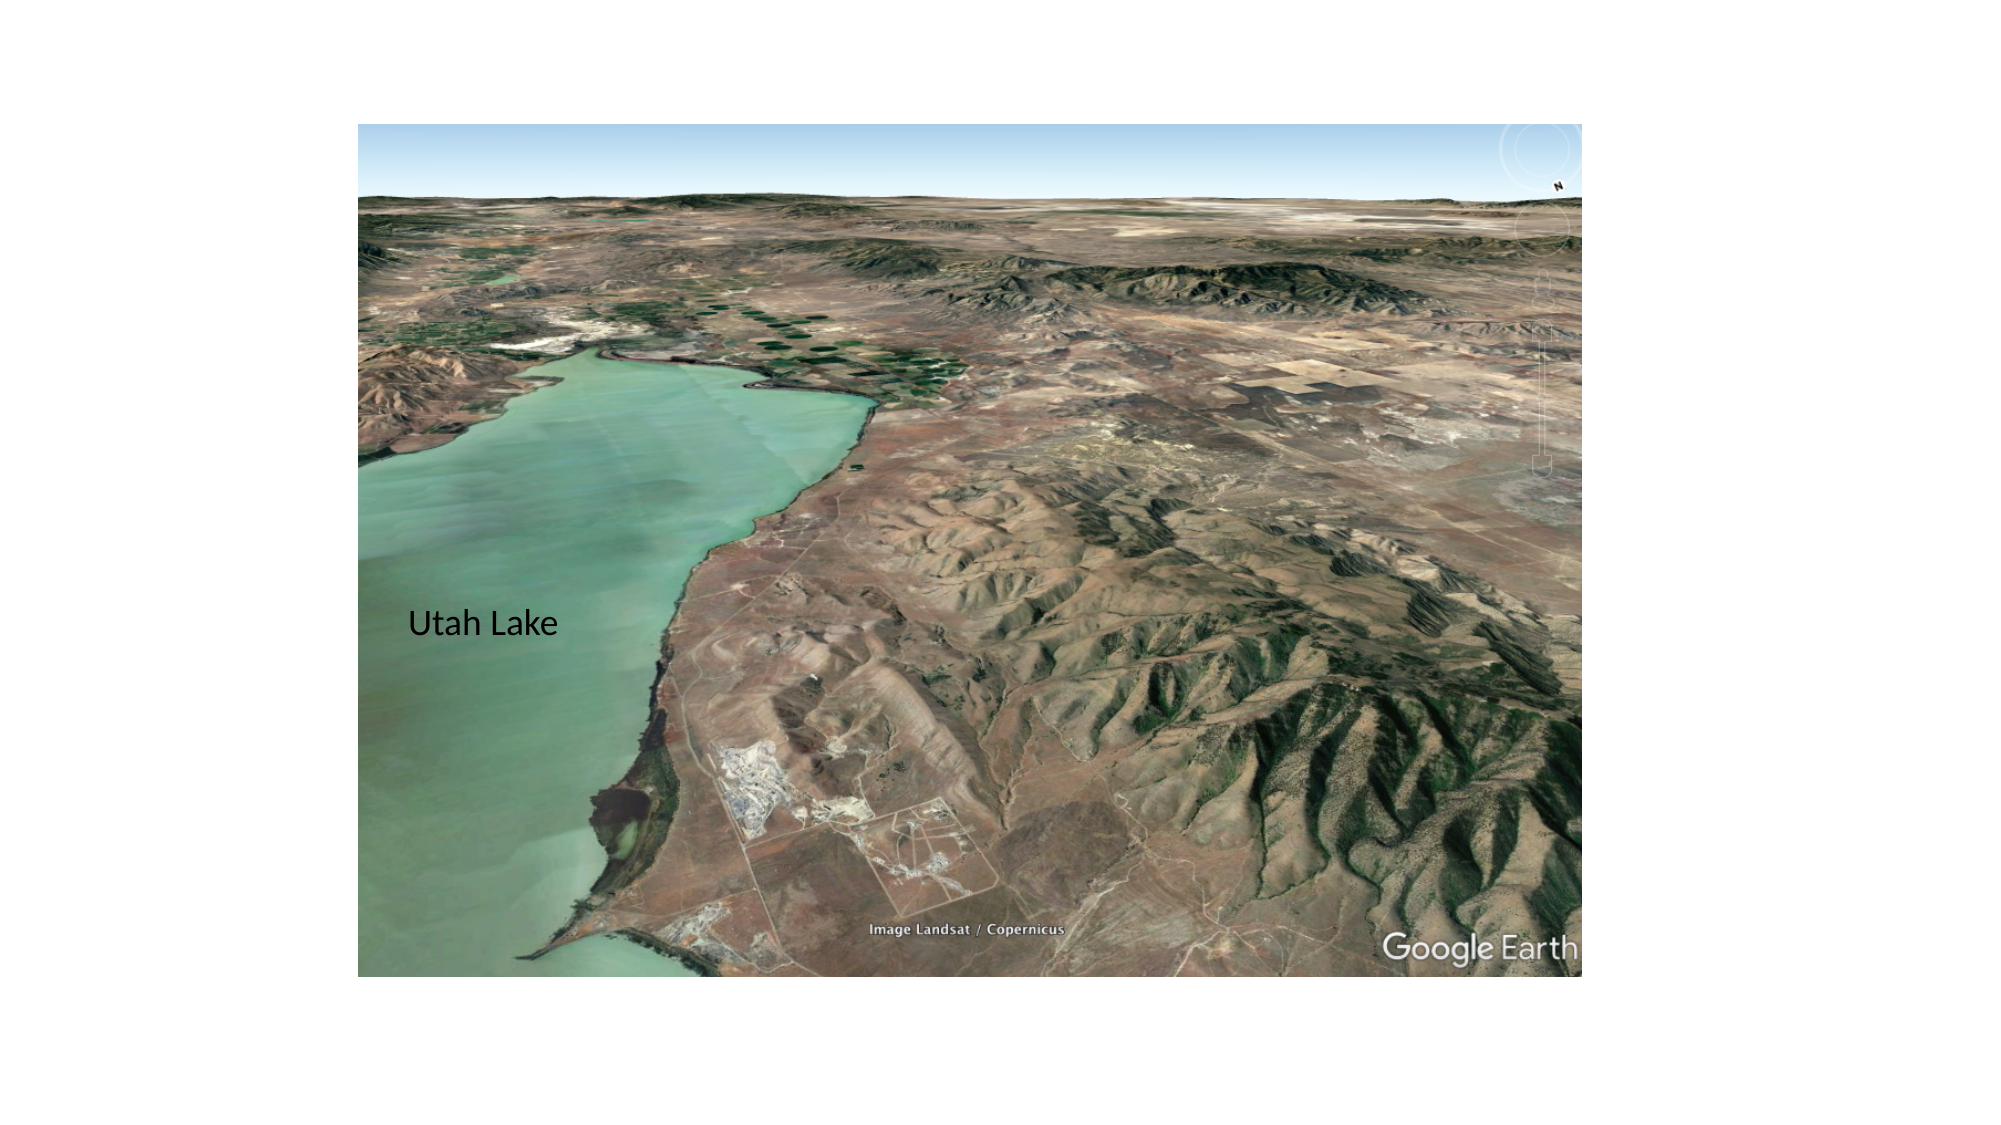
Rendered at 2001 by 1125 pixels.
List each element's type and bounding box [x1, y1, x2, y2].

picture [358, 124, 1582, 977]
